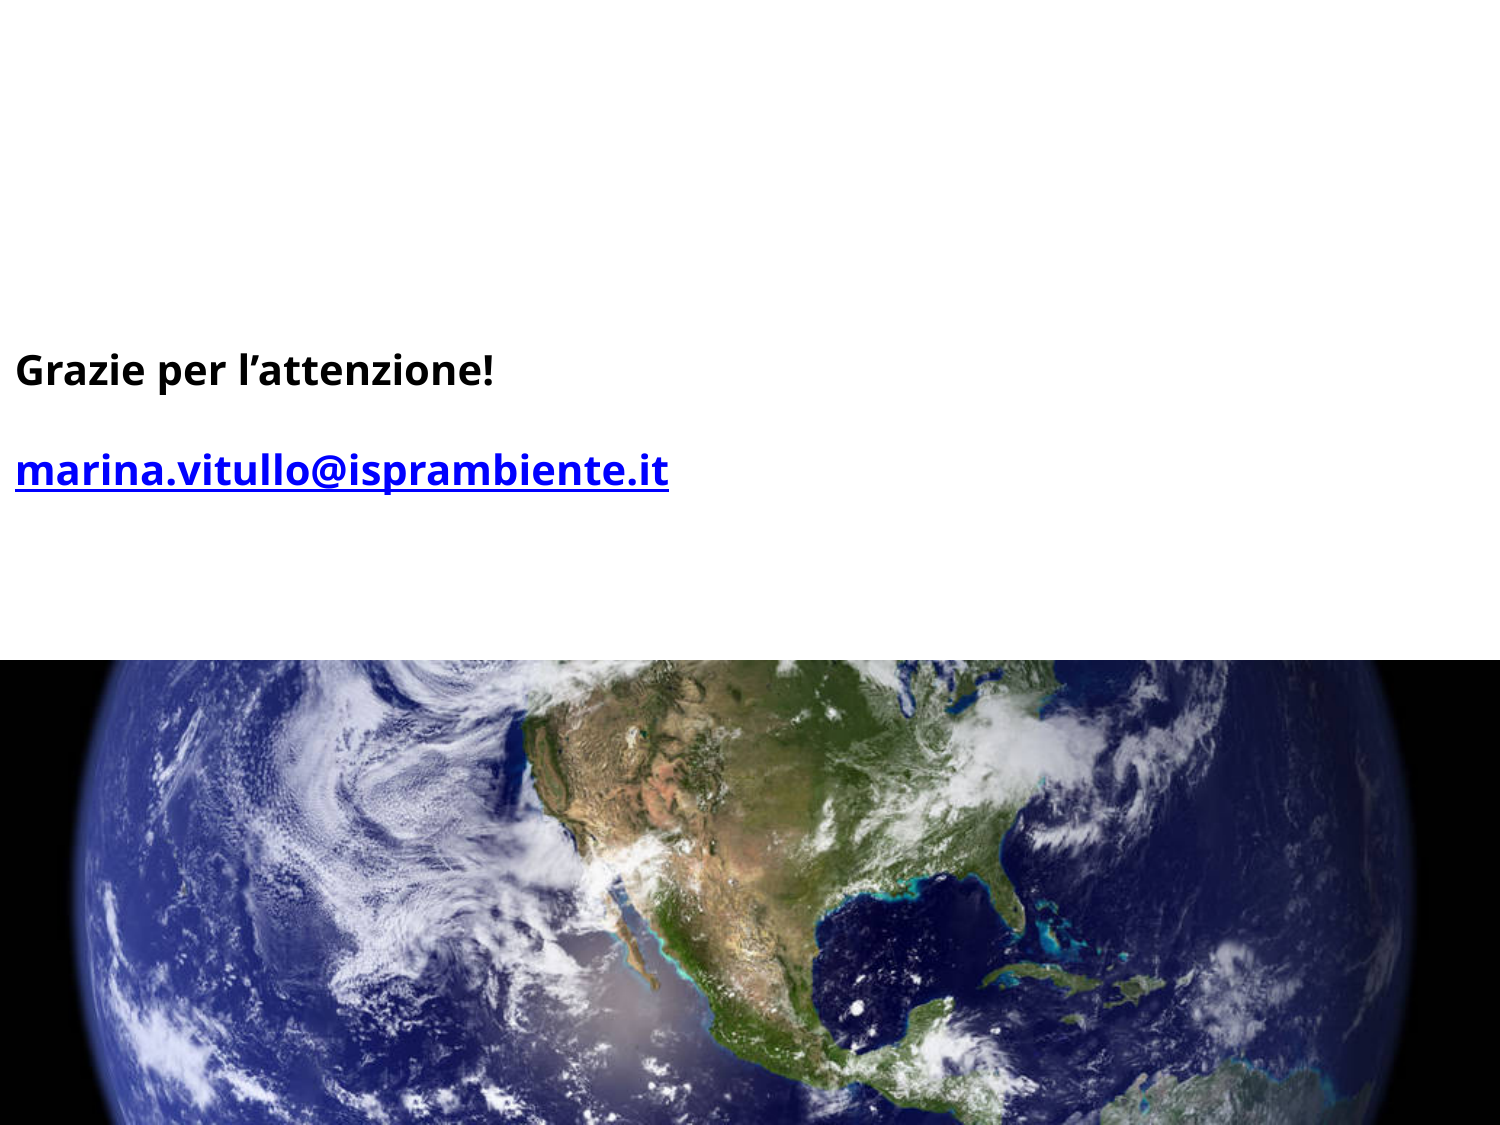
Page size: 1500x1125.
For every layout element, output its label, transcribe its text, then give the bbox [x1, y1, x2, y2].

text_box Grazie per l’attenzione! marina.vitullo@isprambiente.it [0, 66, 1394, 658]
picture [0, 660, 1500, 1125]
